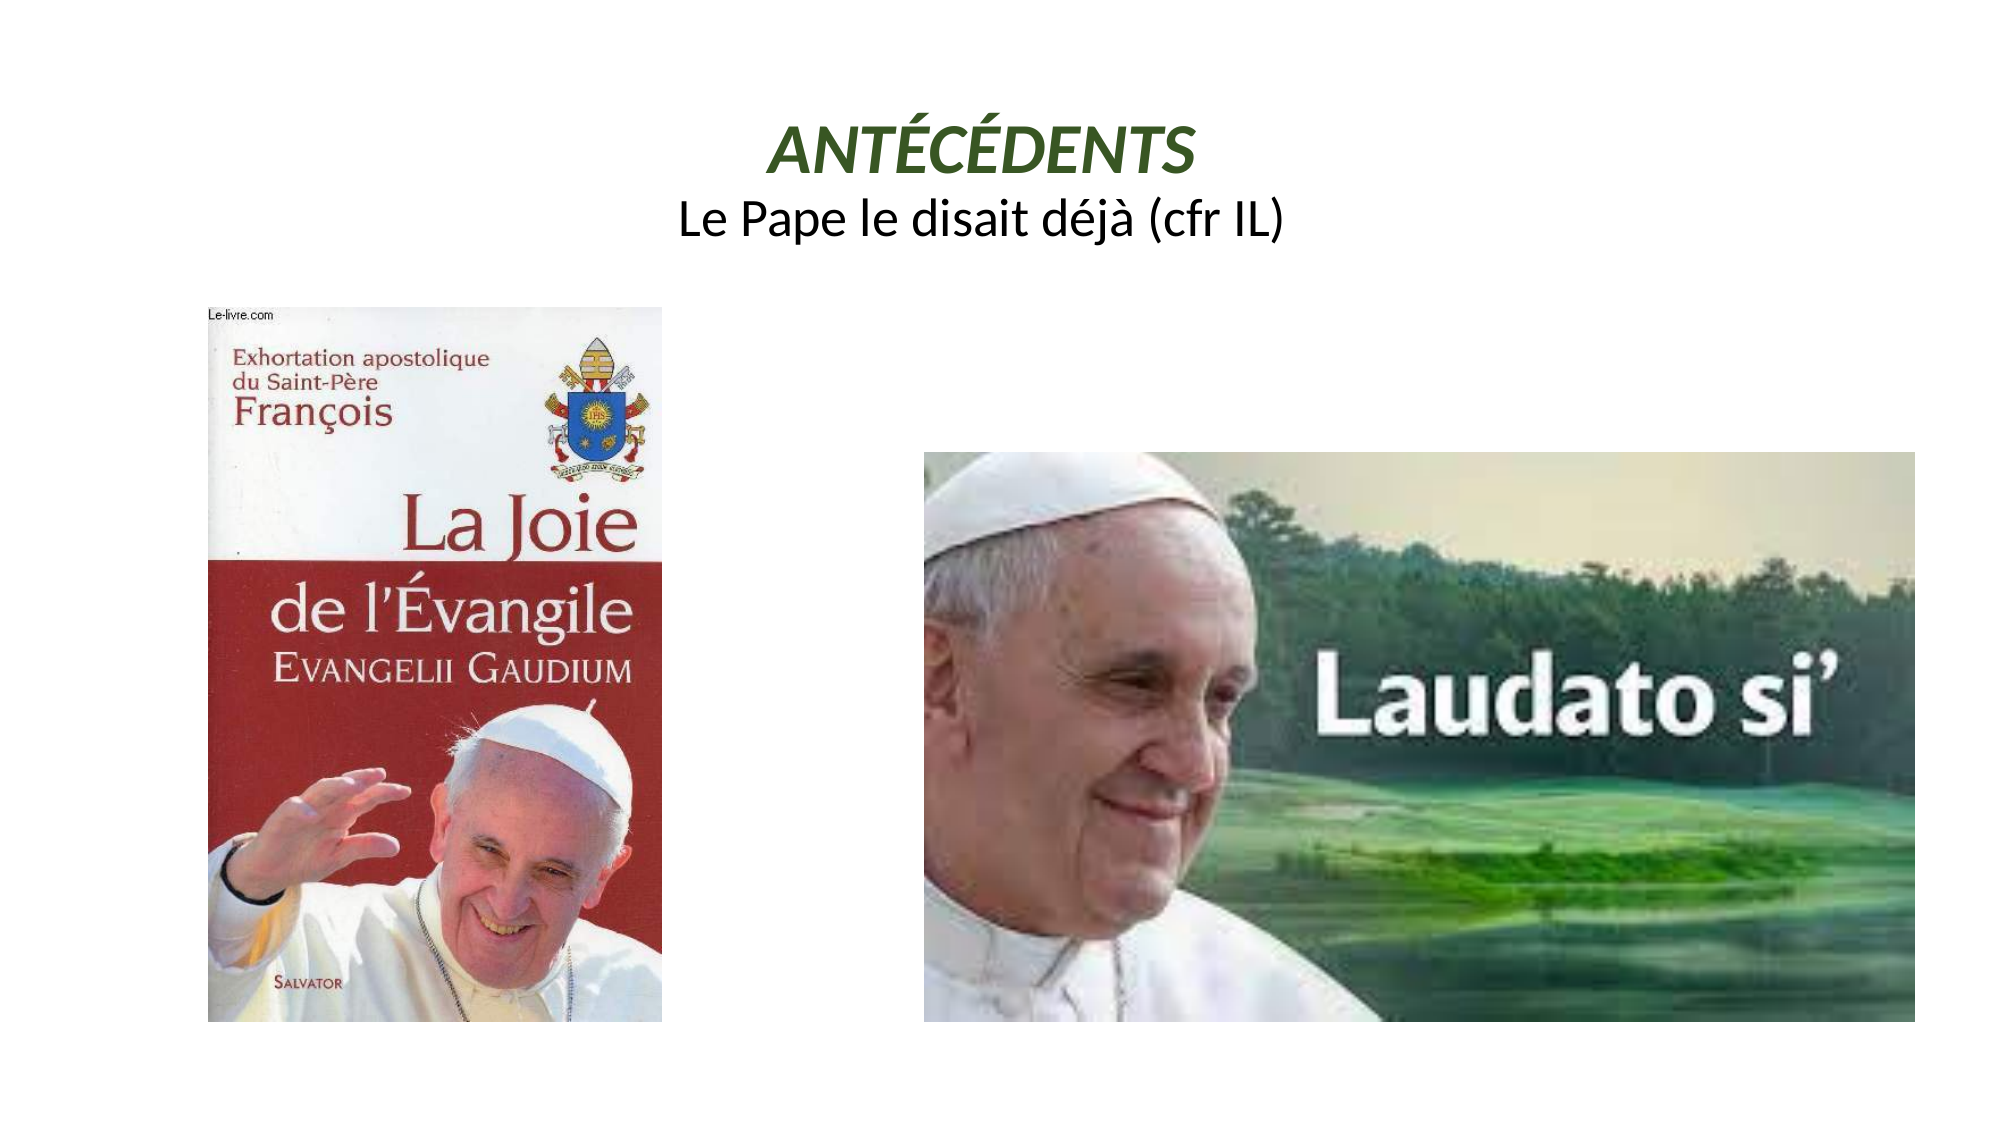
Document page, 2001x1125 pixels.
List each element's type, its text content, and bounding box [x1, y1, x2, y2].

title ANTÉCÉDENTS Le Pape le disait déjà (cfr IL) [120, 103, 1846, 321]
picture [208, 307, 663, 1022]
picture [924, 452, 1915, 1022]
